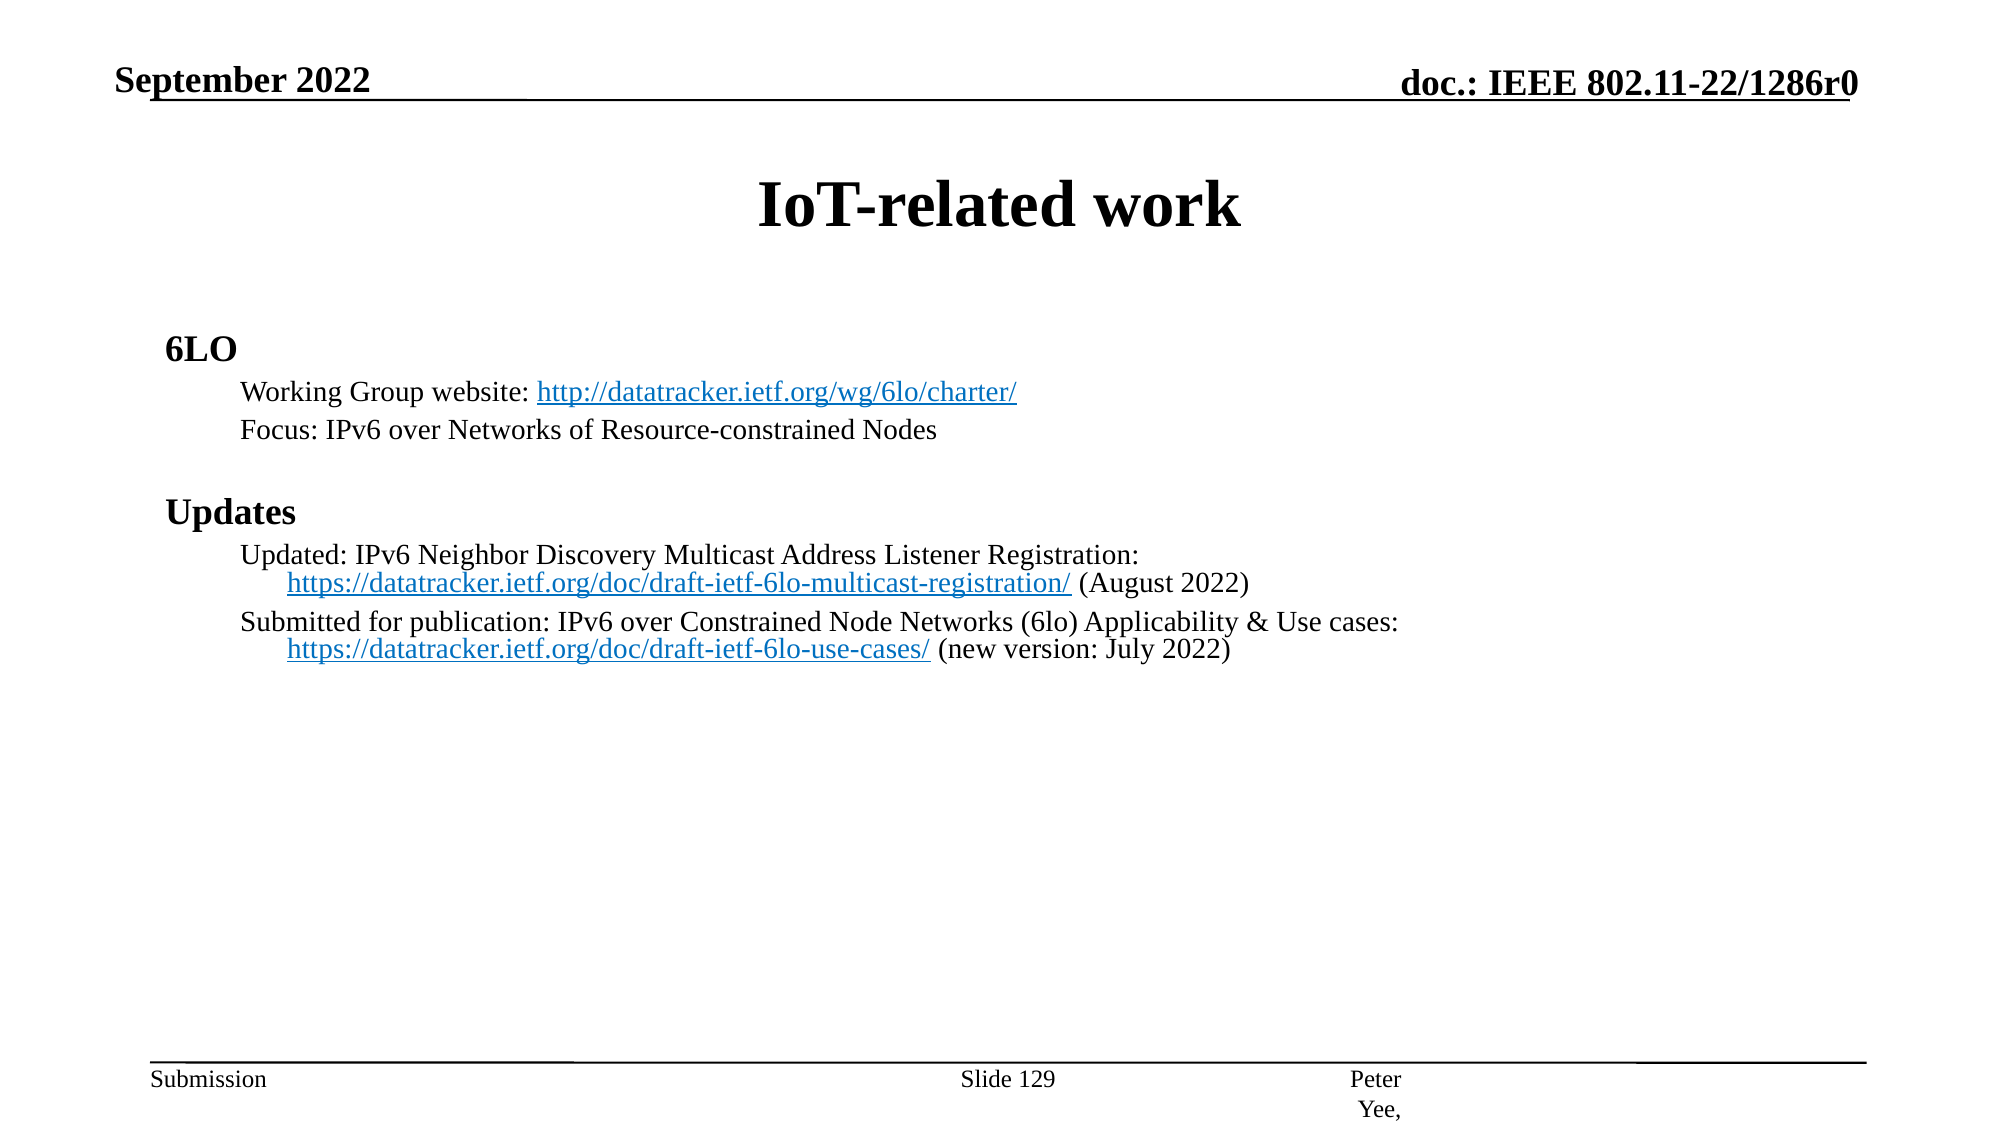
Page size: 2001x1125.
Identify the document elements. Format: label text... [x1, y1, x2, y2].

title IoT-related work [149, 112, 1850, 288]
footer Peter Yee, AKAYLA [1324, 1061, 1402, 1125]
list 6LO Working Group website: http://datatracker.ietf.org/wg/6lo/charter/ Focus: IPv6 over Networks of Resource-constrained Nodes Updates Updated: IPv6 Neighbor Discovery Multicast Address Listener Registration: https://datatracker.ietf.org/doc/draft-ietf-6lo-multicast-registration/ (August 2022) Submitted for publication: IPv6 over Constrained Node Networks (6lo) Applicability & Use cases: https://datatracker.ietf.org/doc/draft-ietf-6lo-use-cases/ (new version: July 2022) [149, 324, 1850, 1000]
slide_number Slide 129 [950, 1061, 1067, 1123]
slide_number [114, 0, 426, 101]
